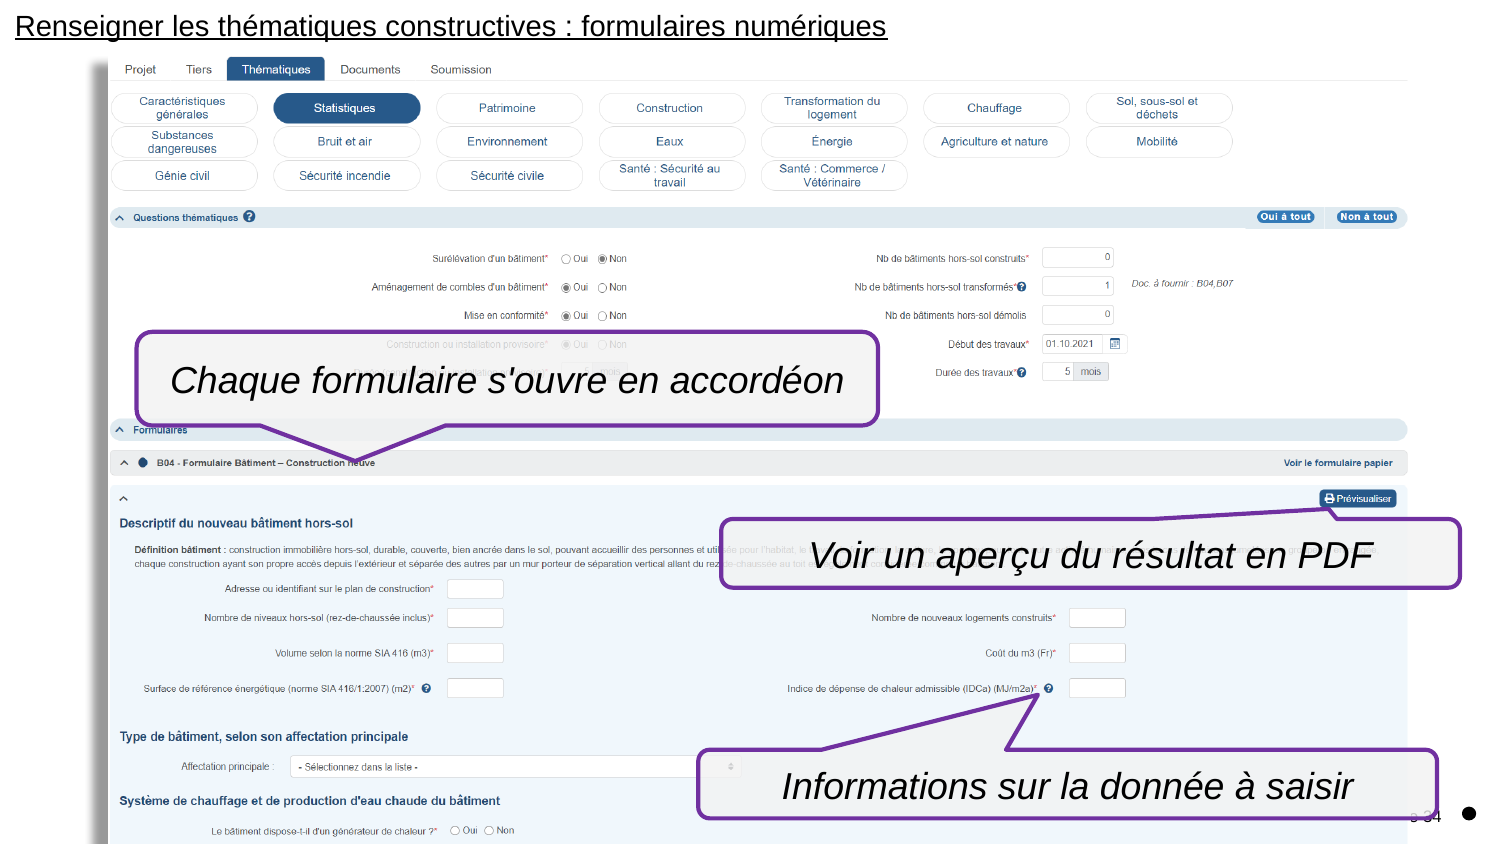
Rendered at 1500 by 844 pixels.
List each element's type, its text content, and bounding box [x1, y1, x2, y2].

text_box [1462, 806, 1477, 821]
text_box Informations sur la donnée à saisir [1416, 747, 1440, 821]
text_box Voir un aperçu du résultat en PDF [1416, 516, 1463, 590]
text_box Renseigner les thématiques constructives : formulaires numériques [0, 0, 1091, 50]
picture [108, 50, 1411, 844]
